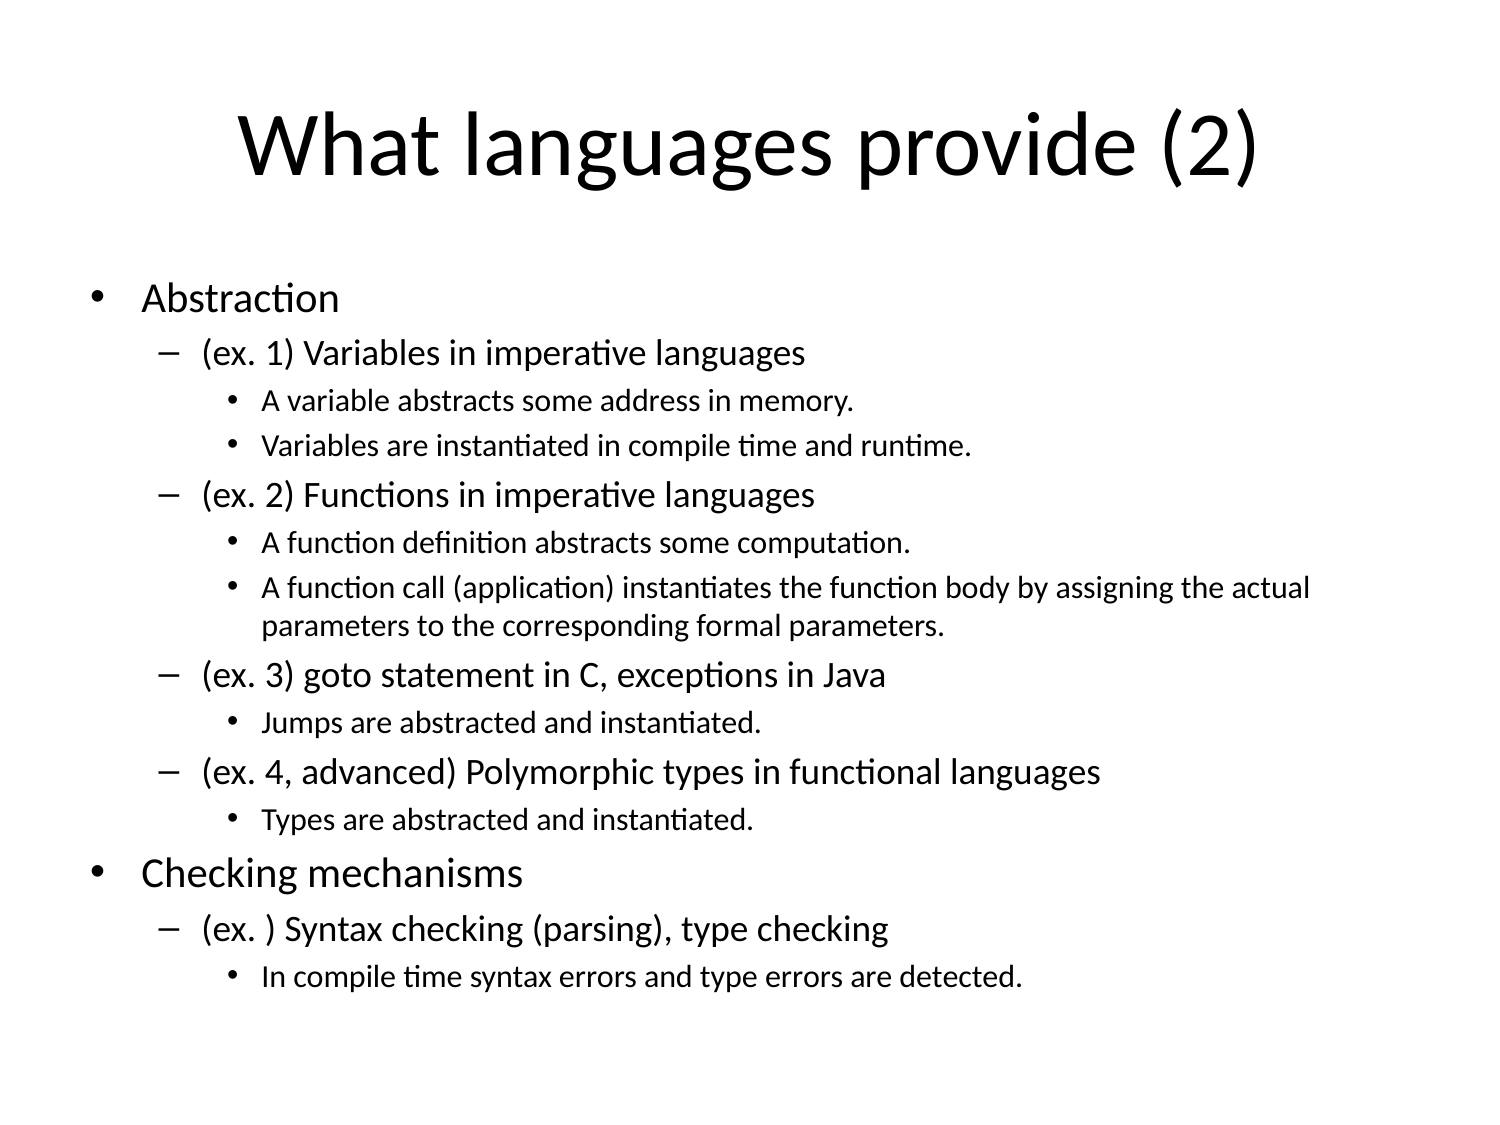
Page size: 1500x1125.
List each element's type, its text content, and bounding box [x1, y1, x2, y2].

list Abstraction (ex. 1) Variables in imperative languages A variable abstracts some address in memory. Variables are instantiated in compile time and runtime. (ex. 2) Functions in imperative languages A function definition abstracts some computation. A function call (application) instantiates the function body by assigning the actual parameters to the corresponding formal parameters. (ex. 3) goto statement in C, exceptions in Java Jumps are abstracted and instantiated. (ex. 4, advanced) Polymorphic types in functional languages Types are abstracted and instantiated. Checking mechanisms (ex. ) Syntax checking (parsing), type checking In compile time syntax errors and type errors are detected. [75, 262, 1425, 1005]
title What languages provide (2) [75, 45, 1425, 233]
